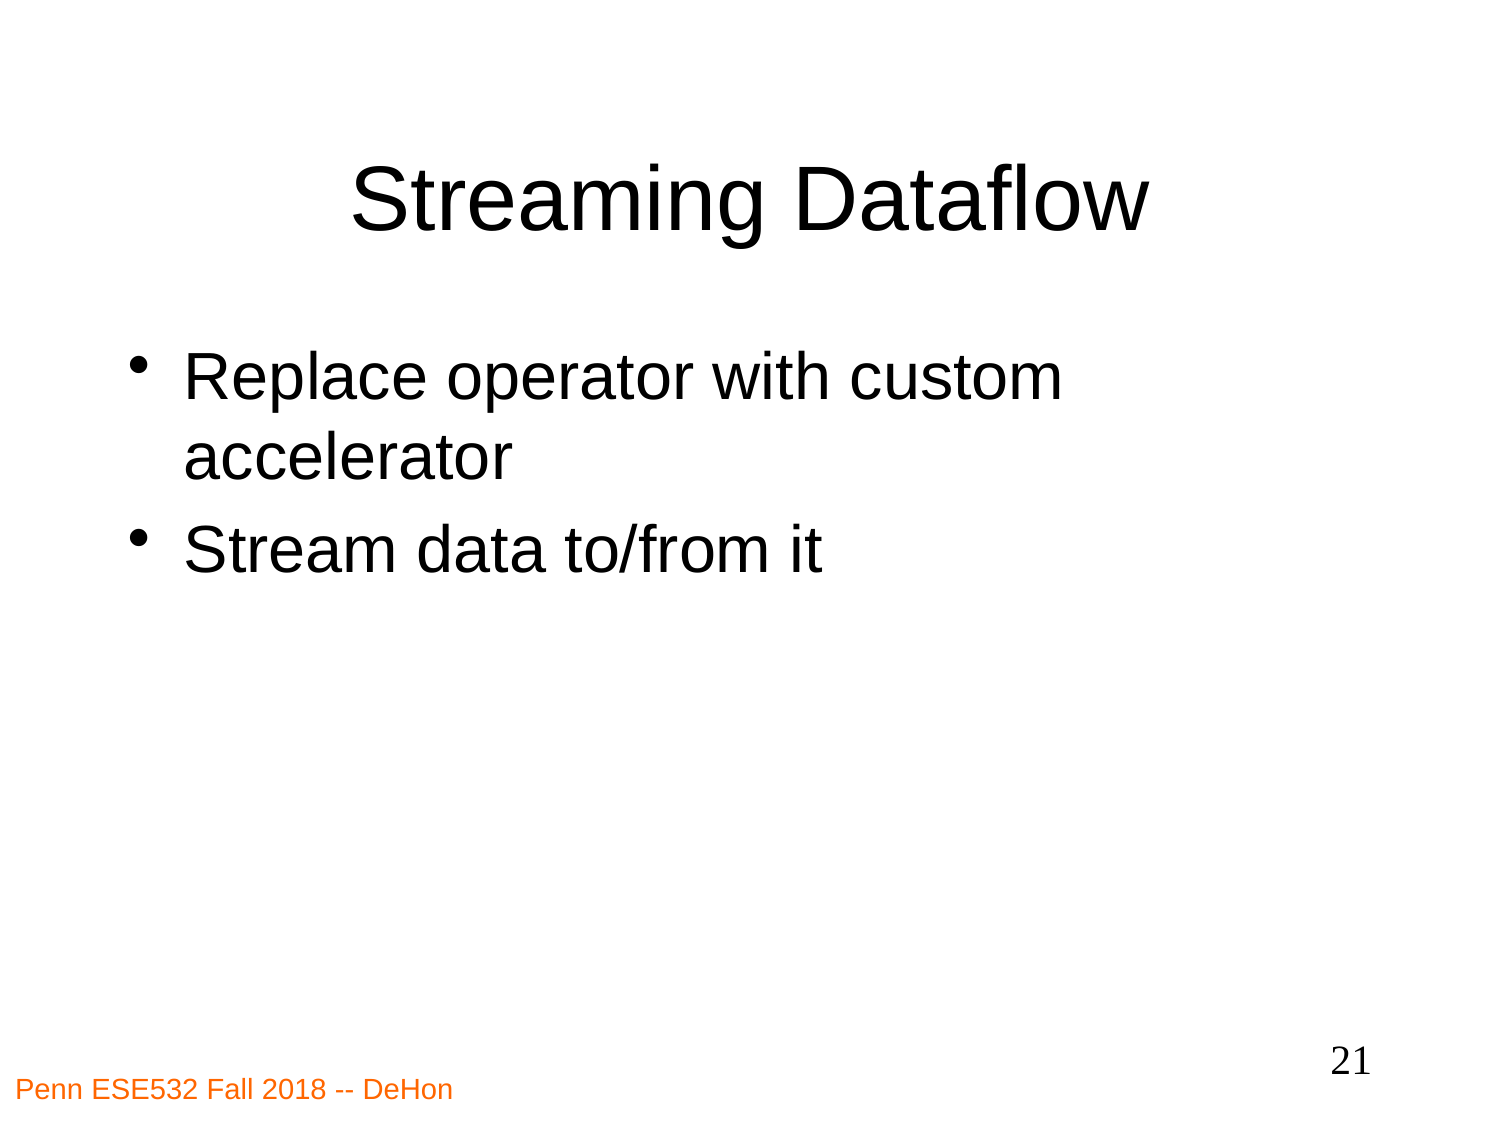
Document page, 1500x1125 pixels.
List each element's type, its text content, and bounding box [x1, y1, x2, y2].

list Replace operator with custom accelerator Stream data to/from it [112, 324, 1388, 1001]
slide_number 21 [1074, 1024, 1388, 1101]
slide_number Penn ESE532 Fall 2018 -- DeHon [0, 1062, 688, 1125]
title Streaming Dataflow [112, 99, 1388, 288]
